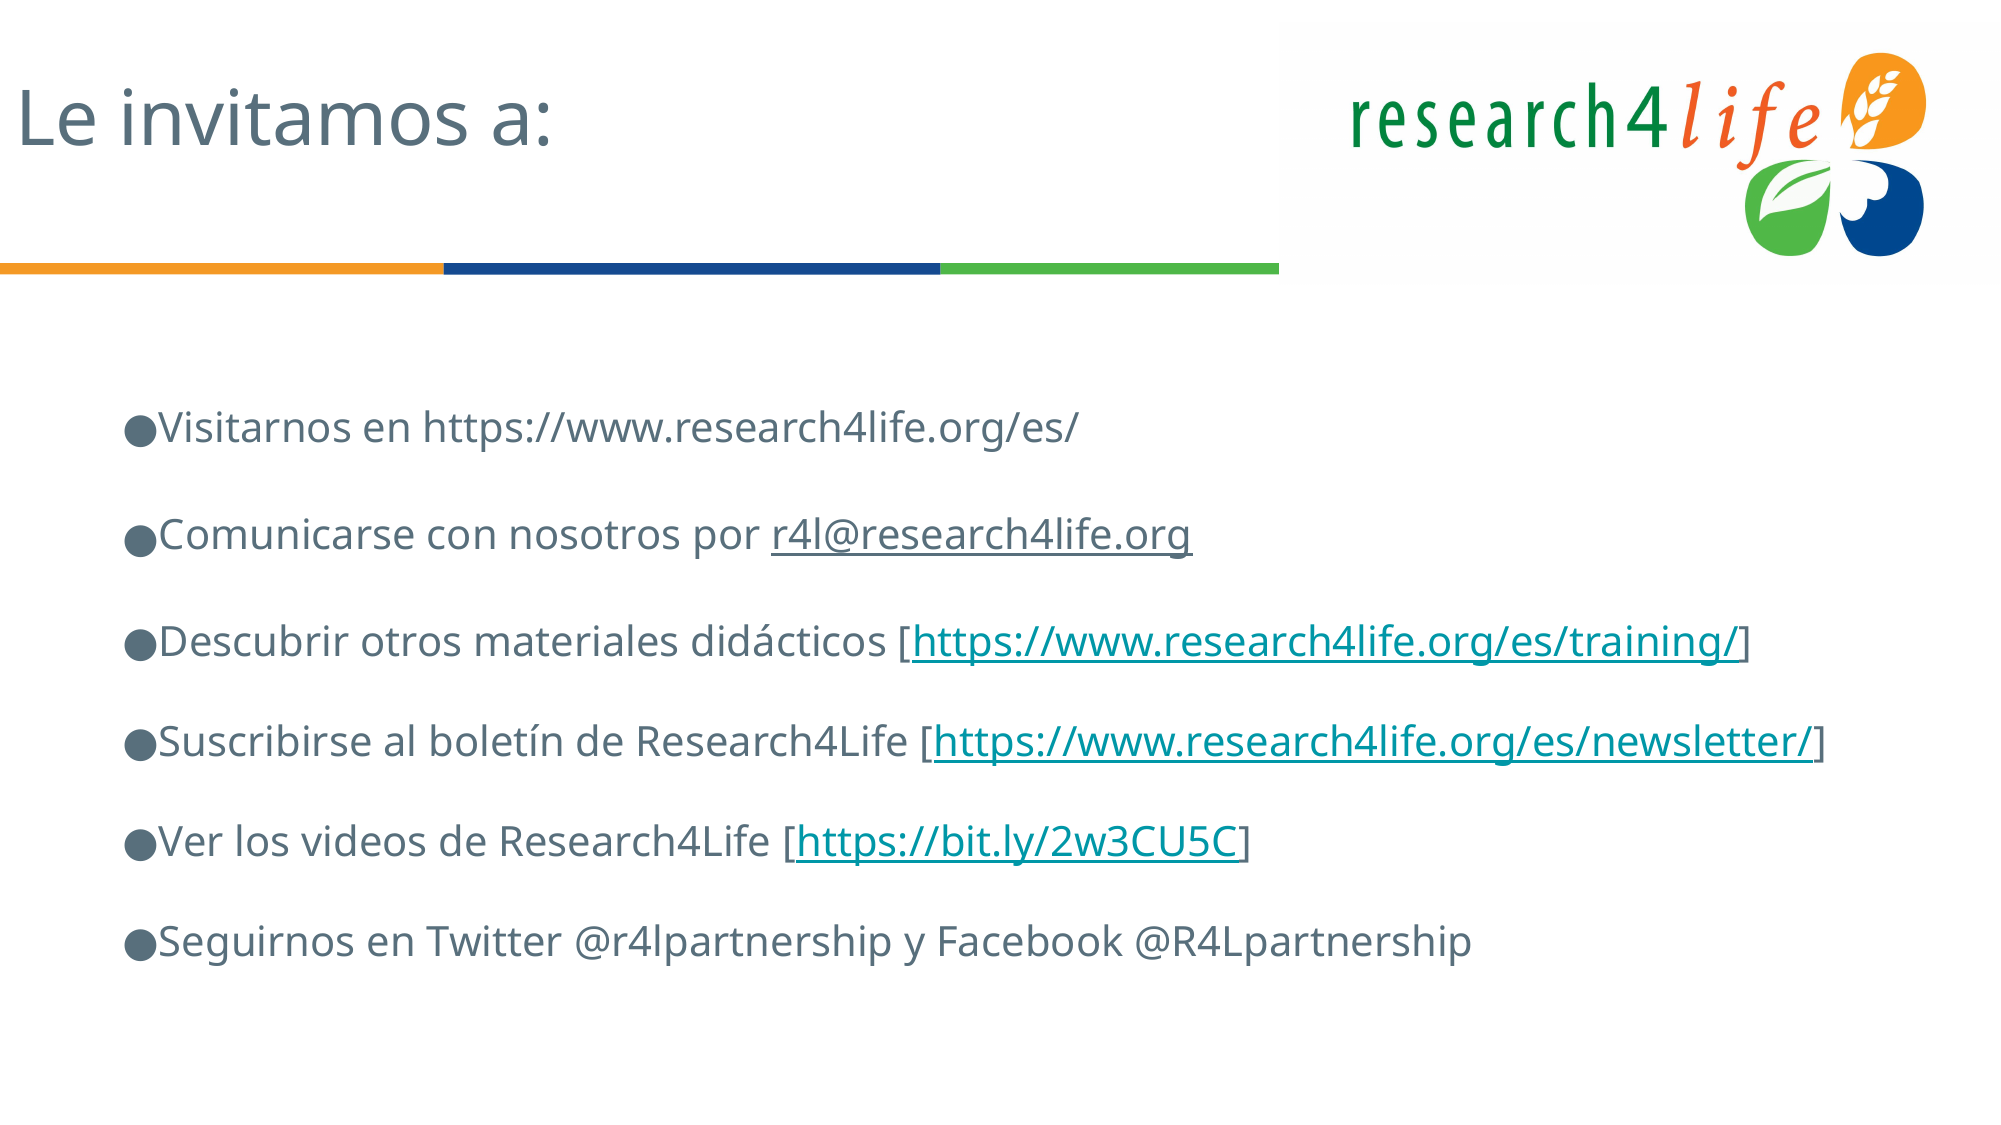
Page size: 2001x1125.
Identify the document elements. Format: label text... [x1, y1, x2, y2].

title Le invitamos a: [0, 71, 1346, 250]
list Visitarnos en https://www.research4life.org/es/ Comunicarse con nosotros por r4l@research4life.org Descubrir otros materiales didácticos [https://www.research4life.org/es/training/] Suscribirse al boletín de Research4Life [https://www.research4life.org/es/newsletter/] Ver los videos de Research4Life [https://bit.ly/2w3CU5C] Seguirnos en Twitter @r4lpartnership y Facebook @R4Lpartnership [107, 343, 1956, 1050]
picture [1279, 22, 2000, 285]
